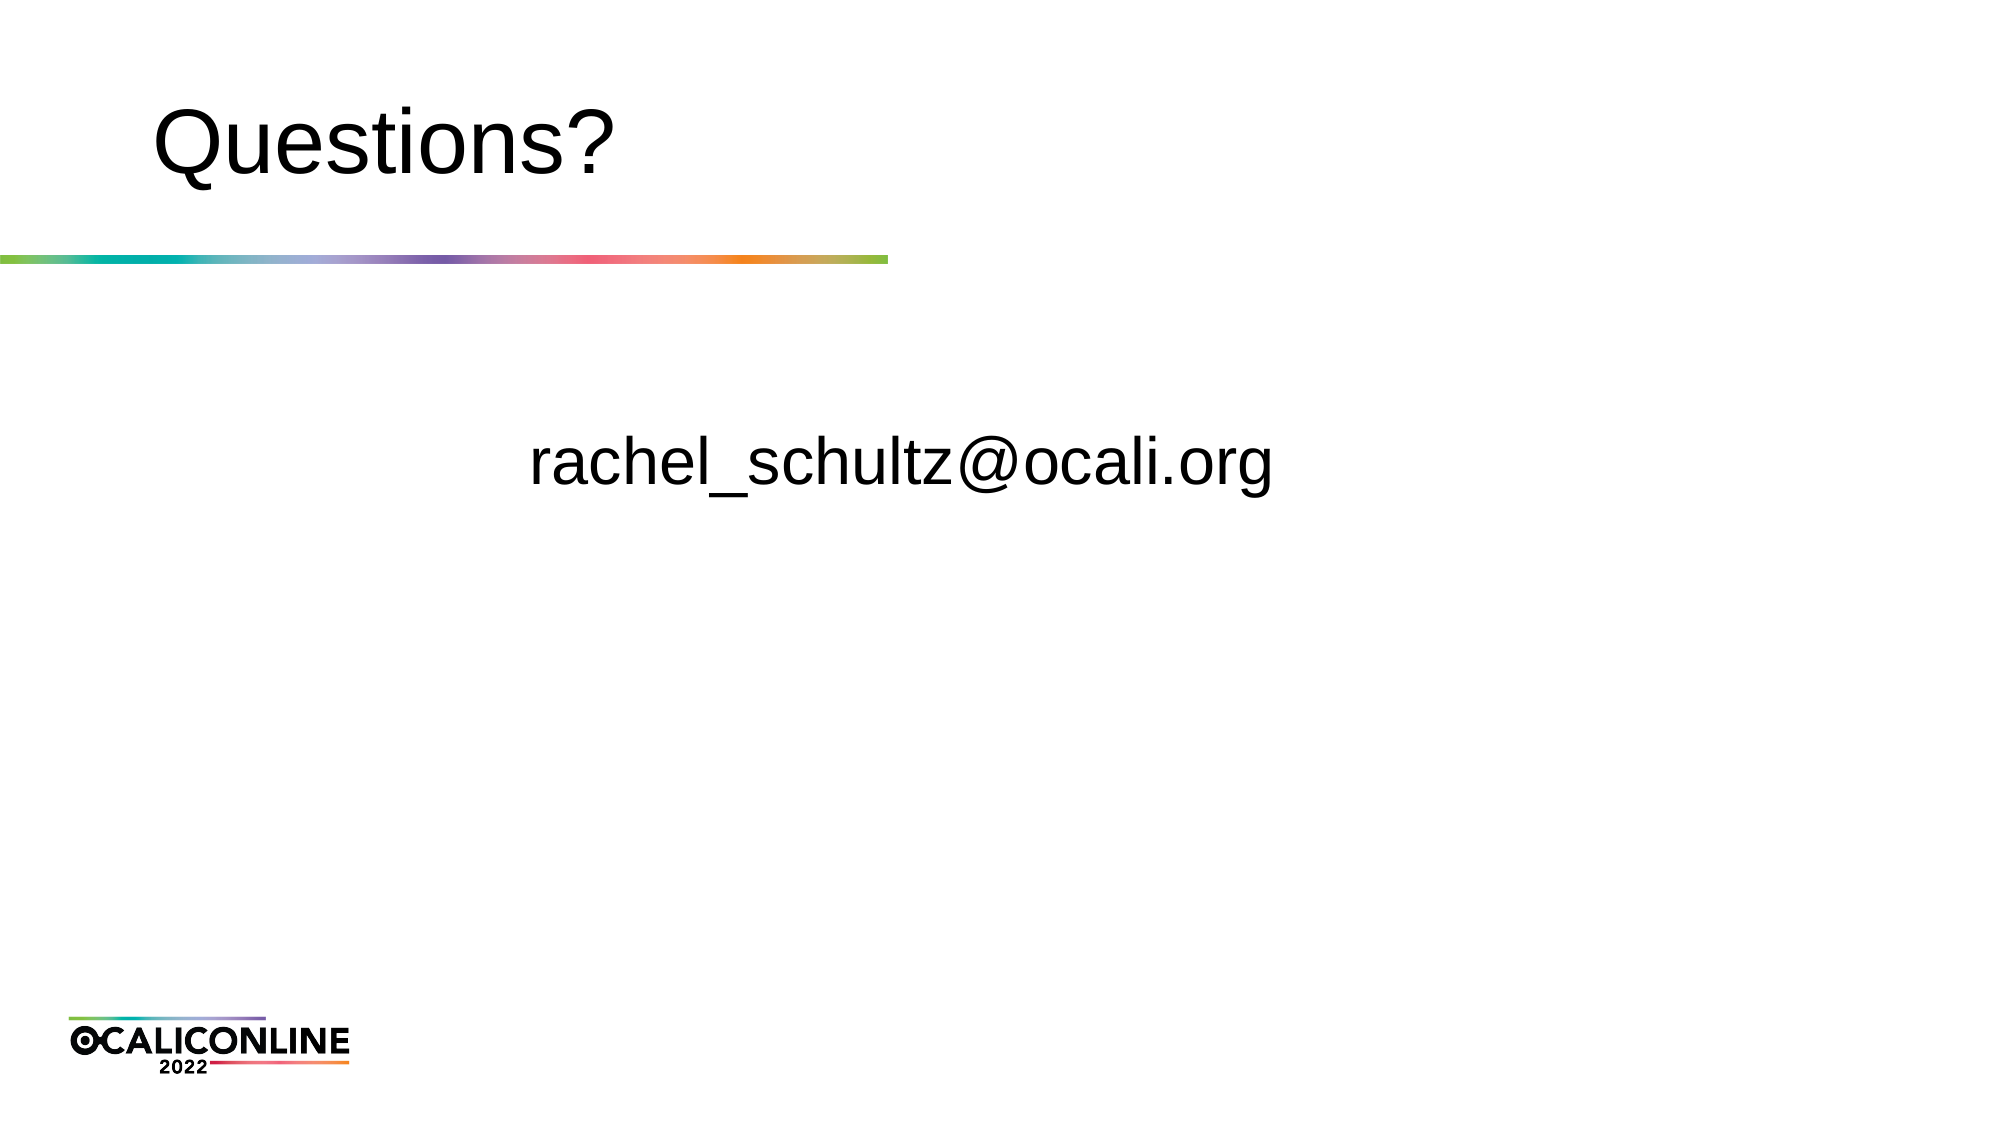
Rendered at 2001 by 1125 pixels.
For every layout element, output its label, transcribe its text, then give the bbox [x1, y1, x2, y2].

picture [0, 255, 888, 264]
list rachel_schultz@ocali.org [514, 419, 1604, 572]
title Questions? [137, 67, 1863, 220]
picture [65, 1013, 353, 1077]
